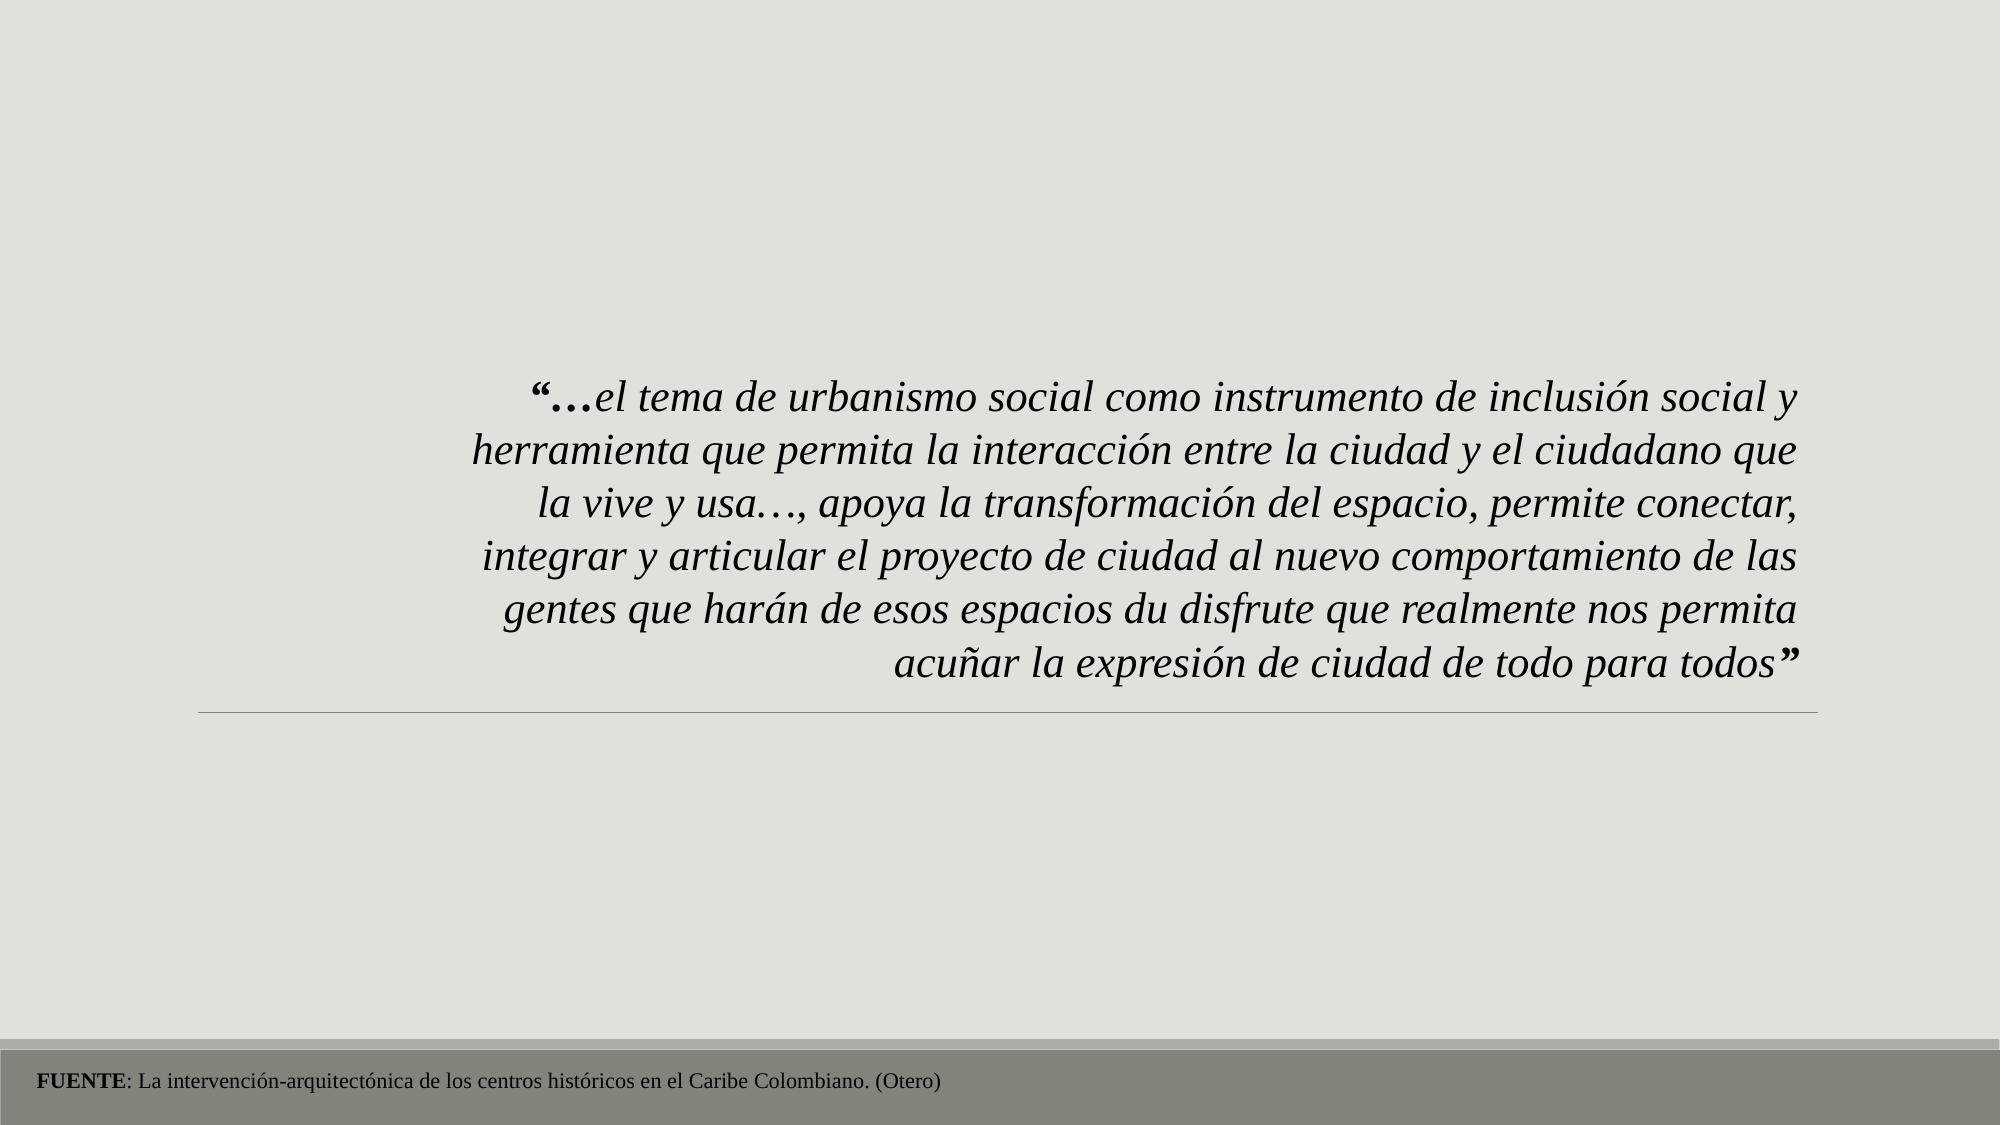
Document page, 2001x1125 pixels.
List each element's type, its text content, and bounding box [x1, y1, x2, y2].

text_box FUENTE: La intervención-arquitectónica de los centros históricos en el Caribe Colombiano. (Otero) [21, 1059, 1197, 1101]
text_box “…el tema de urbanismo social como instrumento de inclusión social y herramienta que permita la interacción entre la ciudad y el ciudadano que la vive y usa…, apoya la transformación del espacio, permite conectar, integrar y articular el proyecto de ciudad al nuevo comportamiento de las gentes que harán de esos espacios du disfrute que realmente nos permita acuñar la expresión de ciudad de todo para todos” [441, 359, 1815, 694]
